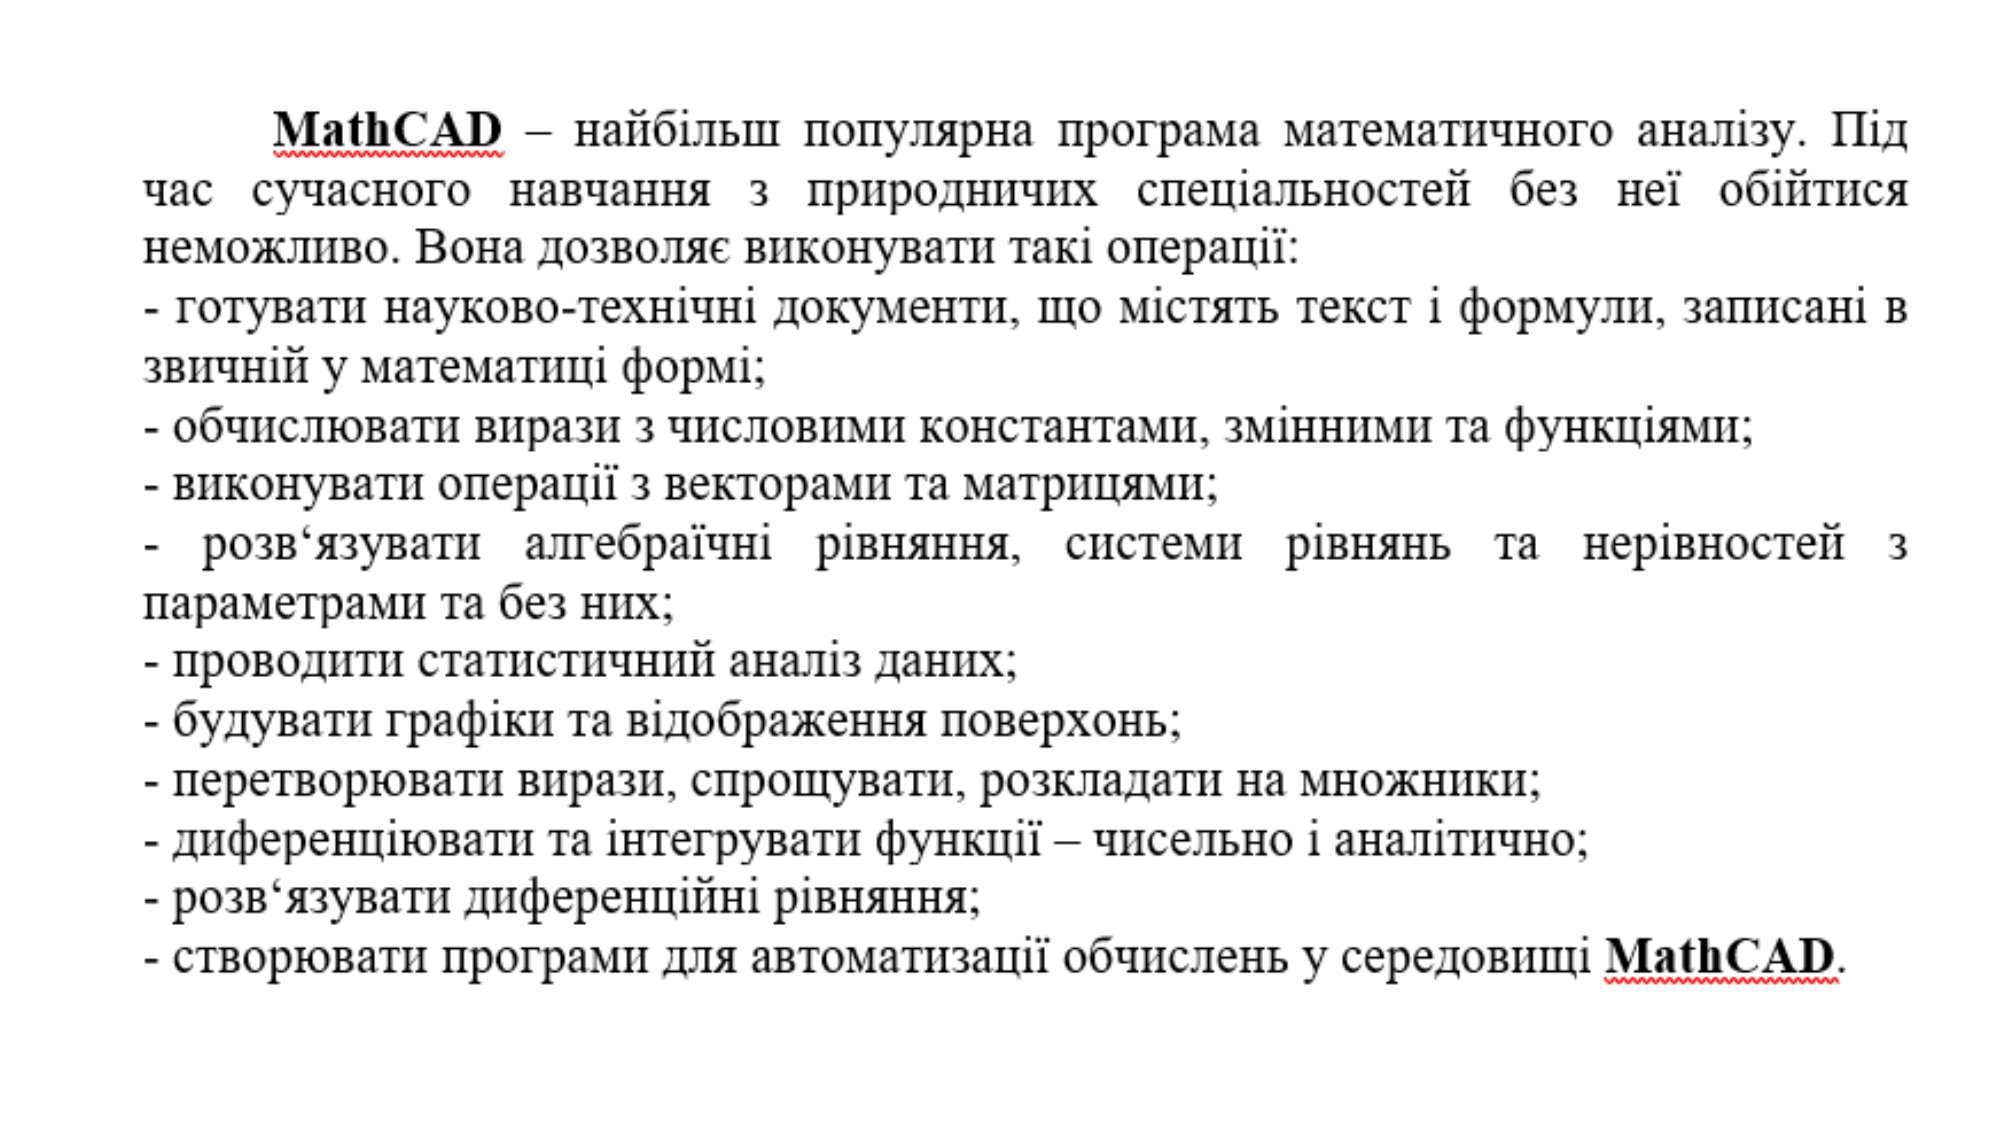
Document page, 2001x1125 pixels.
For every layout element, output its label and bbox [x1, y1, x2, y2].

picture [70, 103, 2000, 988]
